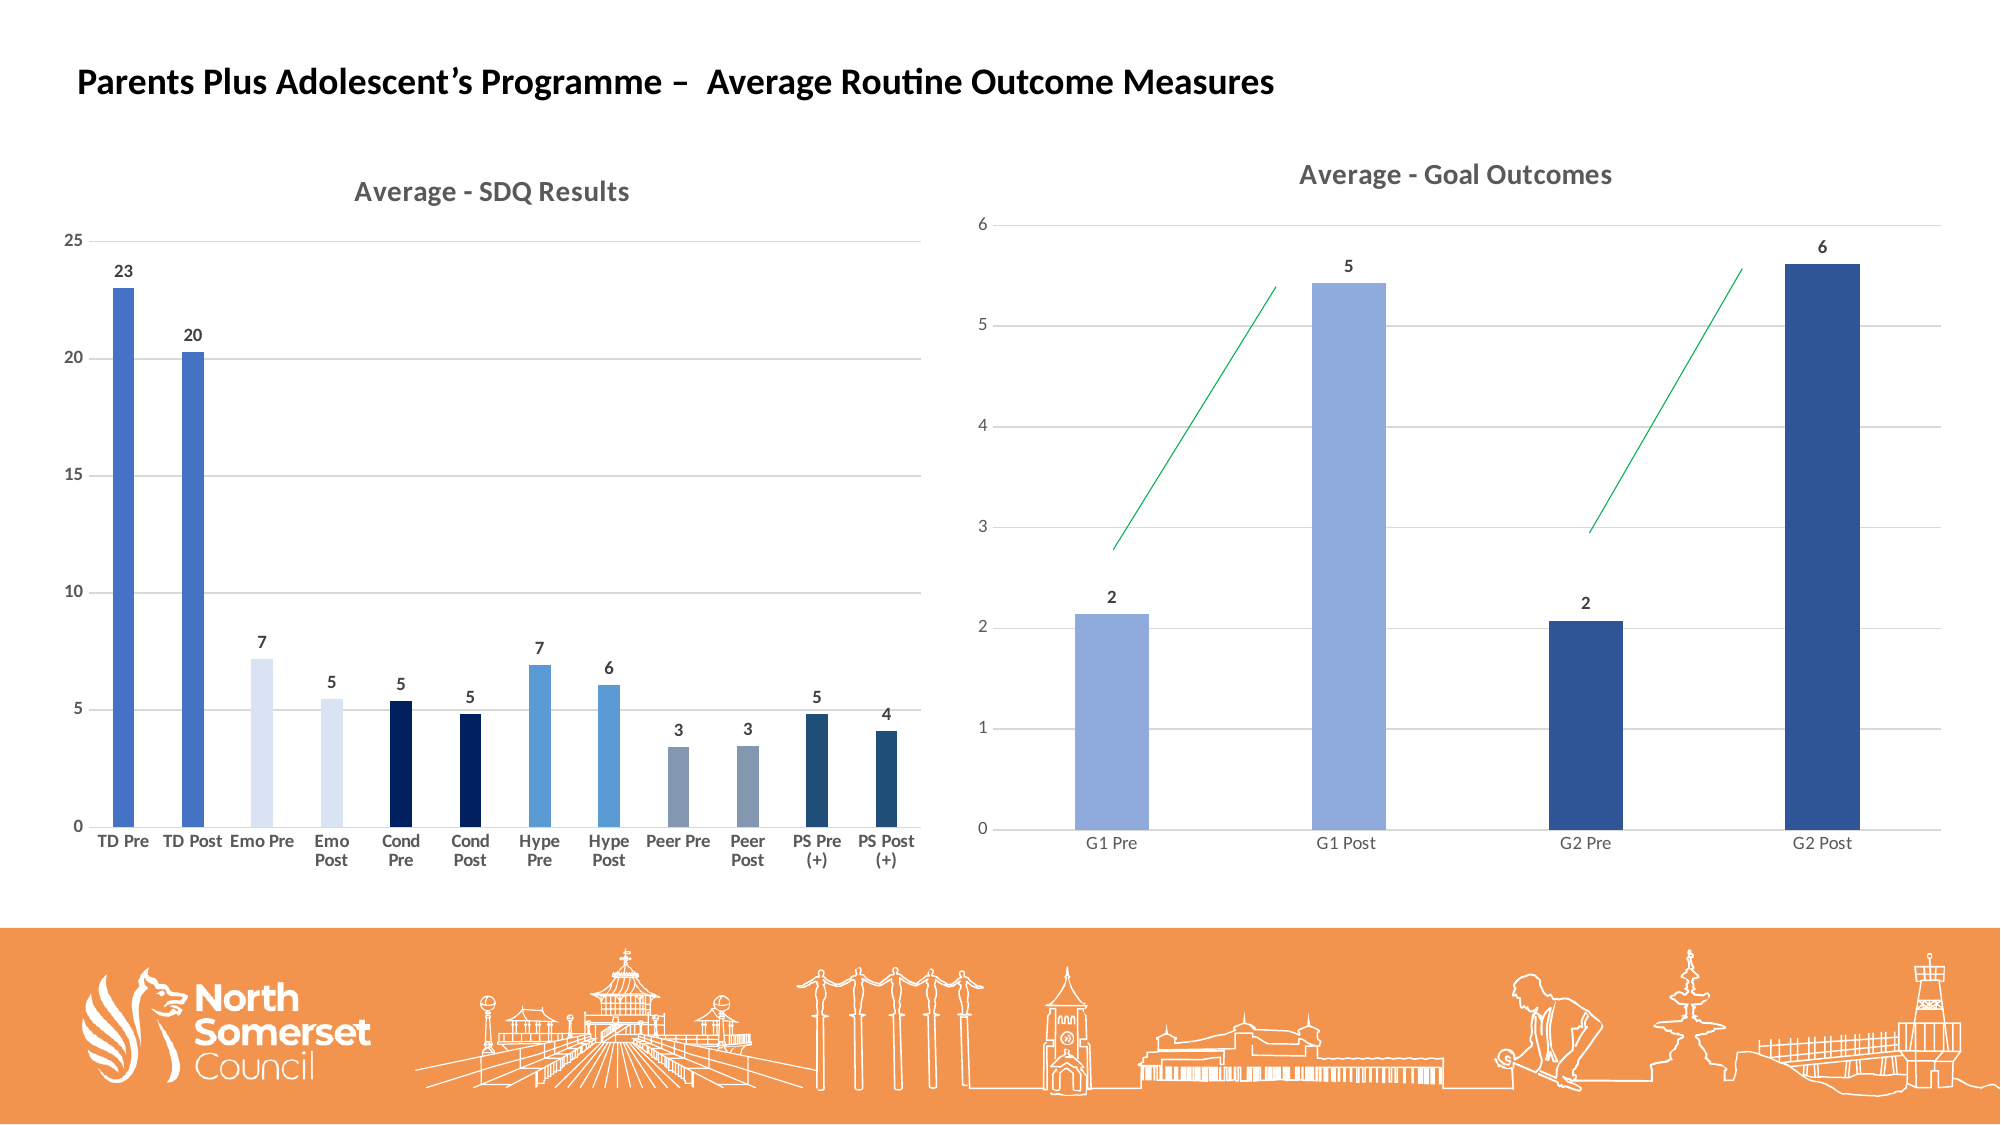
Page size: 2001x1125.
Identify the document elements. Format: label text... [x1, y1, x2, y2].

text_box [0, 927, 2000, 1125]
chart [958, 131, 1962, 870]
chart [46, 147, 940, 886]
text_box Parents Plus Adolescent’s Programme – Average Routine Outcome Measures [62, 49, 1604, 109]
